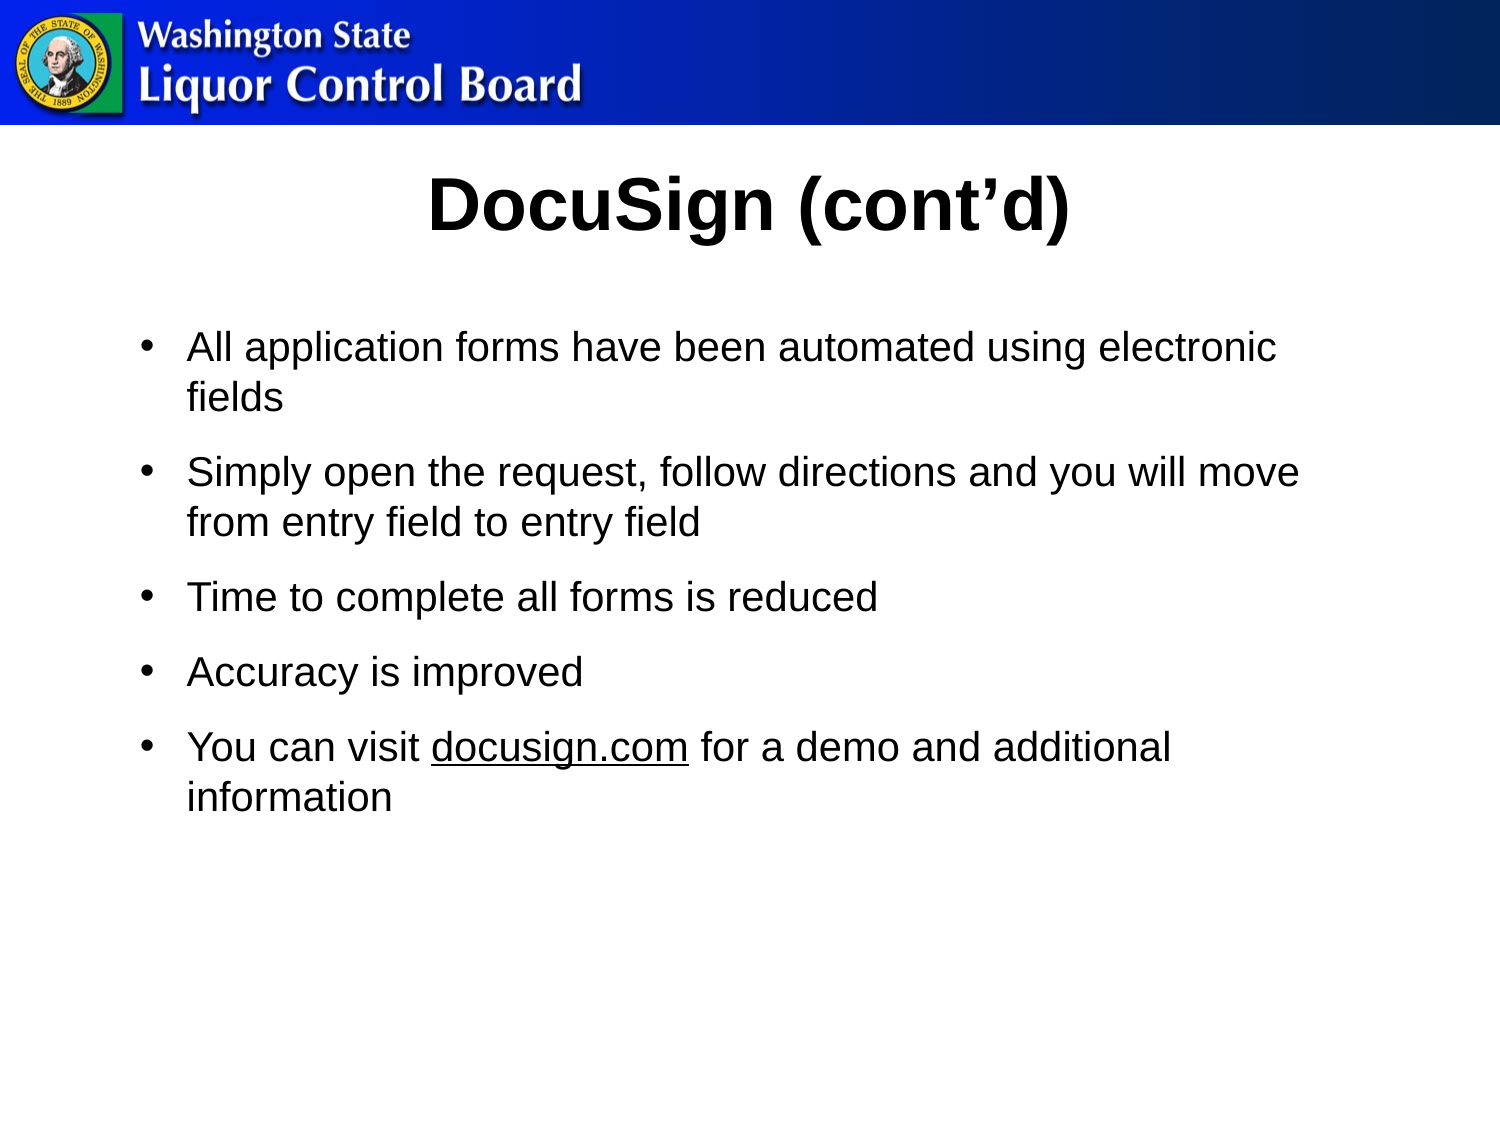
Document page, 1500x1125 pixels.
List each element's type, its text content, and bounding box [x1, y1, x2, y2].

text_box All application forms have been automated using electronic fields Simply open the request, follow directions and you will move from entry field to entry field Time to complete all forms is reduced Accuracy is improved You can visit docusign.com for a demo and additional information [124, 312, 1338, 828]
picture [0, 0, 1500, 126]
title DocuSign (cont’d) [74, 135, 1426, 276]
